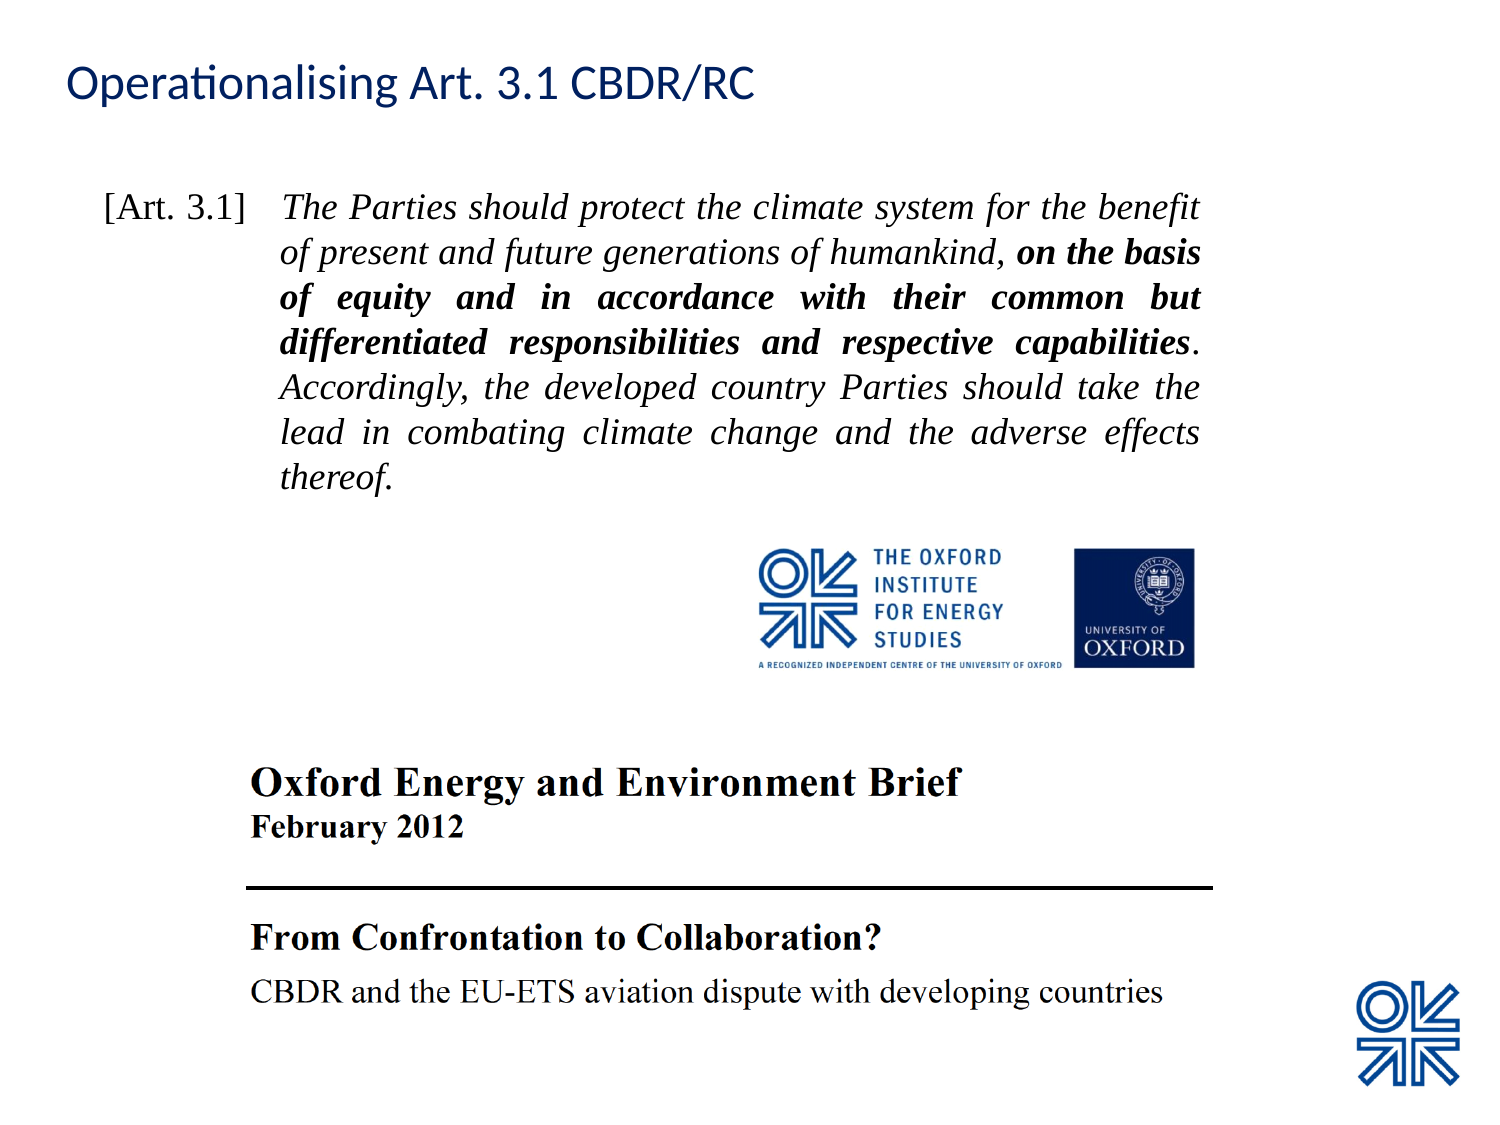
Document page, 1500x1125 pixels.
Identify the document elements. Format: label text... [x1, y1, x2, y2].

picture [229, 526, 1236, 1025]
text_box [Art. 3.1] The Parties should protect the climate system for the benefit of present and future generations of humankind, on the basis of equity and in accordance with their common but differentiated responsibilities and respective capabilities. Accordingly, the developed country Parties should take the lead in combating climate change and the adverse effects thereof. [88, 174, 1217, 505]
picture [1352, 976, 1464, 1092]
text_box Operationalising Art. 3.1 CBDR/RC [51, 42, 771, 118]
